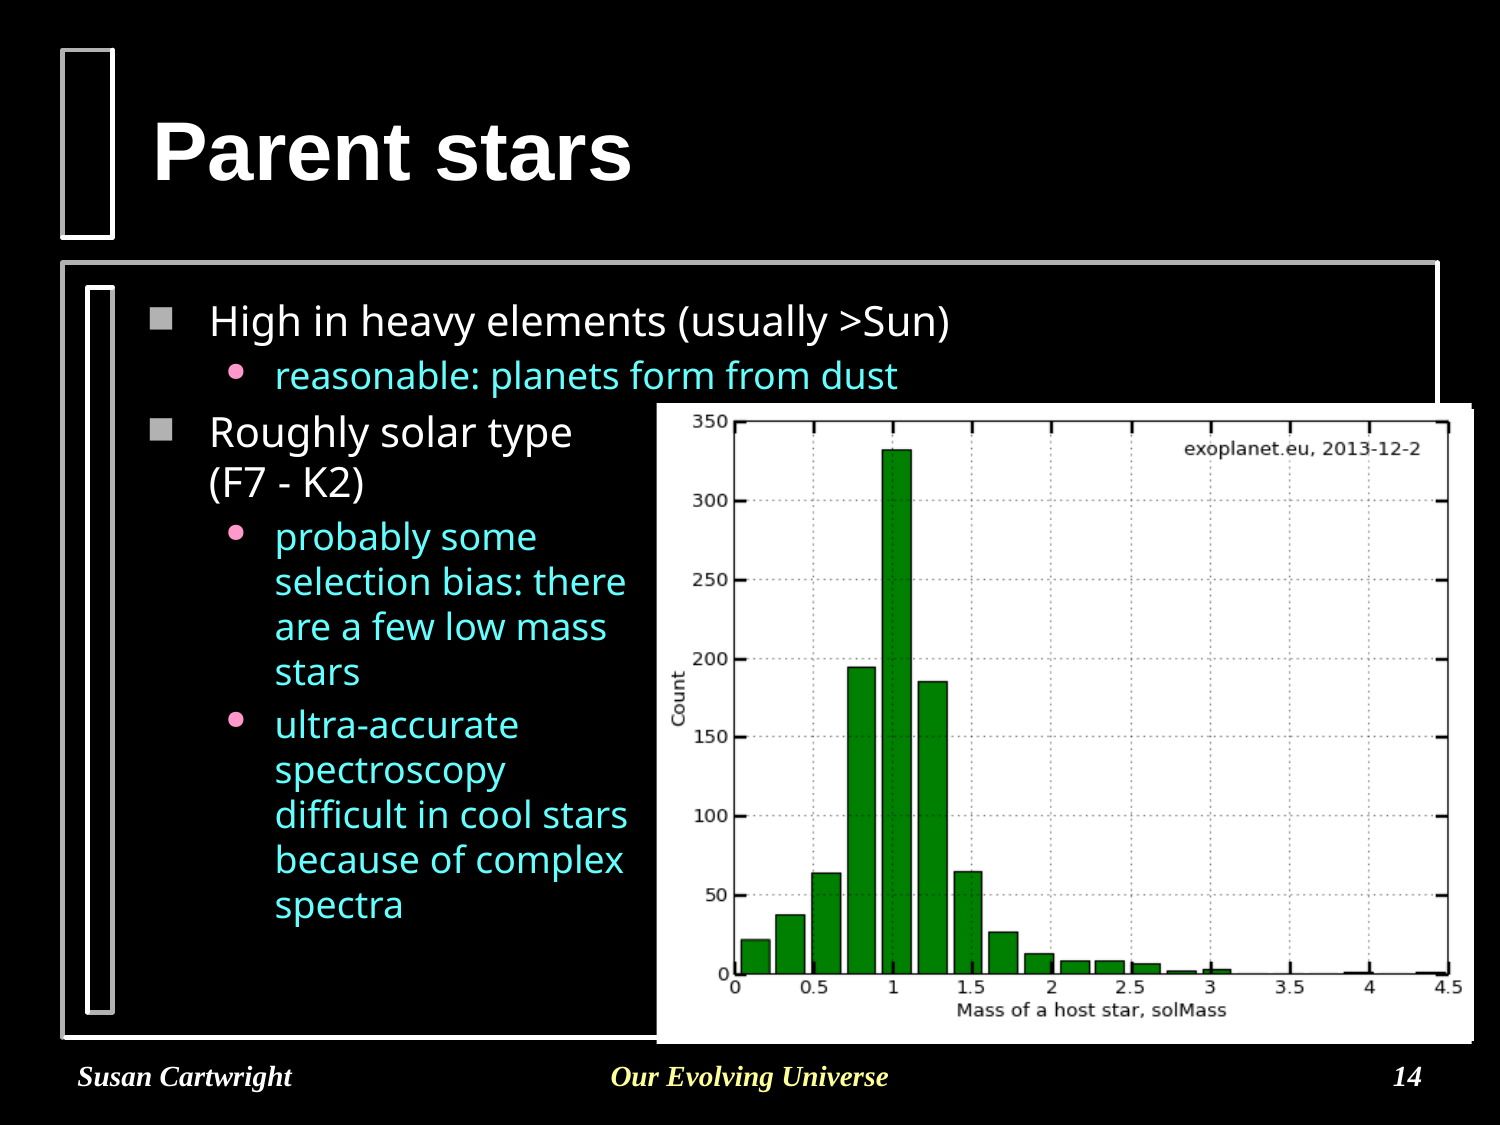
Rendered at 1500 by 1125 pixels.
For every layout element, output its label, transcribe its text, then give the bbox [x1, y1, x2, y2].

footer Our Evolving Universe [512, 1036, 988, 1113]
list High in heavy elements (usually >Sun) reasonable: planets form from dust Roughly solar type (F7 - K2) probably some selection bias: there are a few low mass stars ultra-accurate spectroscopy difficult in cool stars because of complex spectra [137, 287, 1430, 1011]
title Parent stars [137, 56, 1413, 238]
chart [1472, 431, 1482, 995]
picture [656, 403, 1474, 1045]
slide_number 14 [1124, 1053, 1438, 1113]
slide_number Susan Cartwright [62, 1036, 376, 1113]
